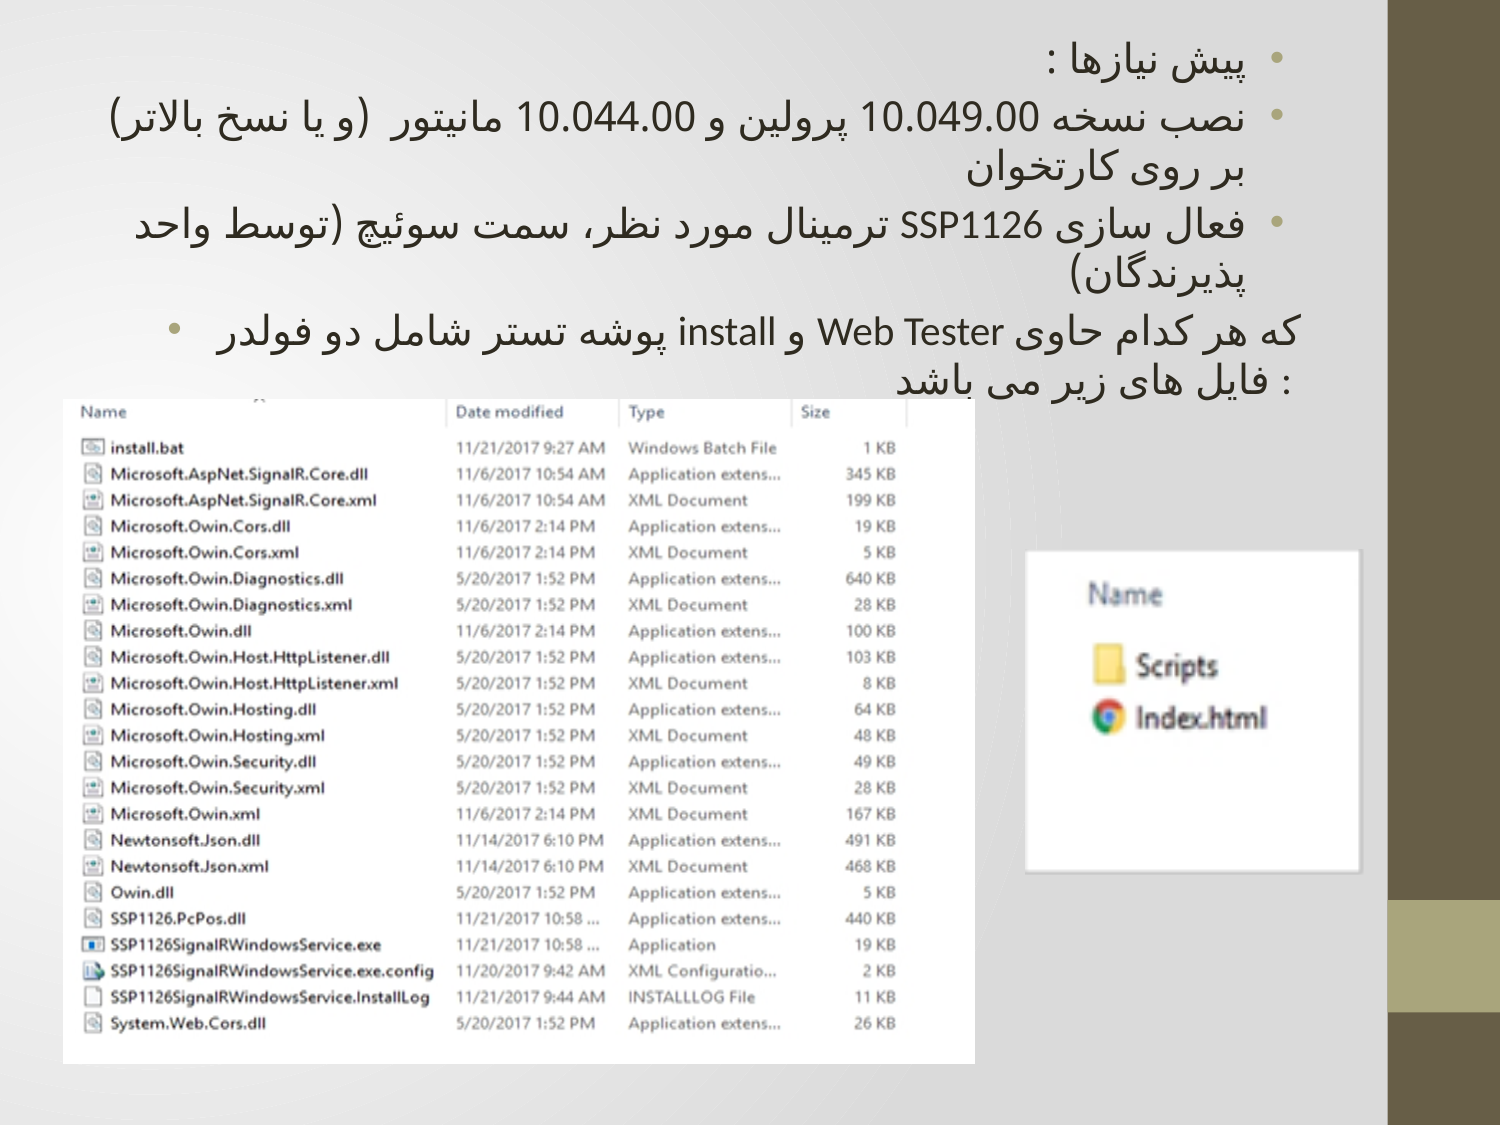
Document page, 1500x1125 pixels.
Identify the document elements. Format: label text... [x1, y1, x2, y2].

list پیش نیازها : نصب نسخه 10.049.00 پرولین و 10.044.00 مانیتور (و یا نسخ بالاتر) بر روی کارتخوان فعال سازی SSP1126 ترمینال مورد نظر، سمت سوئیچ (توسط واحد پذیرندگان) پوشه تستر شامل دو فولدر install و Web Tester که هر کدام حاوی فایل های زیر می باشد : [66, 24, 1317, 414]
picture [1024, 549, 1367, 879]
picture [62, 399, 976, 1064]
